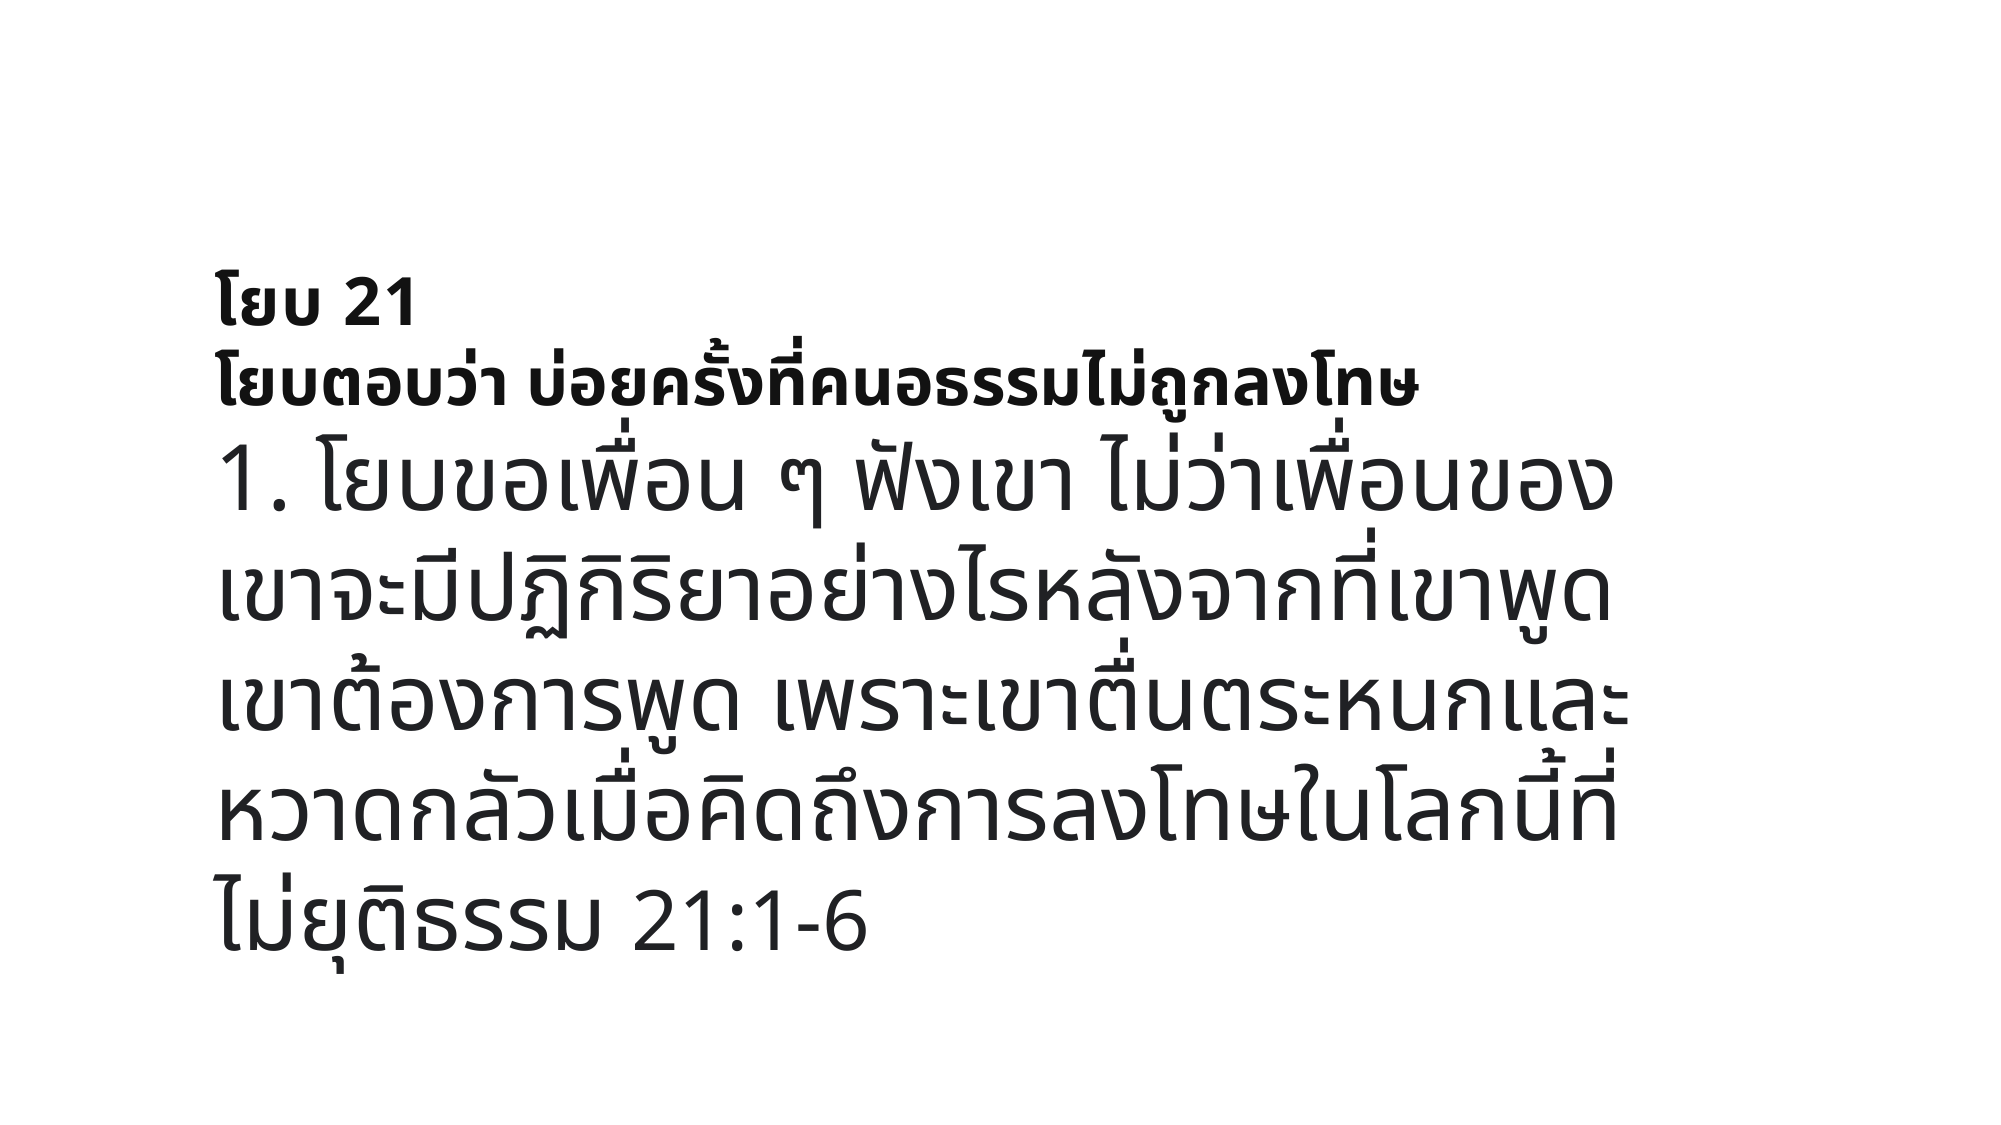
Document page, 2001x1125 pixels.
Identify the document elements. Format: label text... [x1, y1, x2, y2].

text_box โยบ 21 โยบตอบว่า บ่อยครั้งที่คนอธรรมไม่ถูกลงโทษ 1. โยบขอเพื่อน ๆ ฟังเขา ไม่ว่าเพื่อนของเขาจะมีปฏิกิริยาอย่างไรหลังจากที่เขาพูด เขาต้องการพูด เพราะเขาตื่นตระหนกและหวาดกลัวเมื่อคิดถึงการลงโทษในโลกนี้ที่ไม่ยุติธรรม 21:1-6 [199, 251, 1689, 977]
